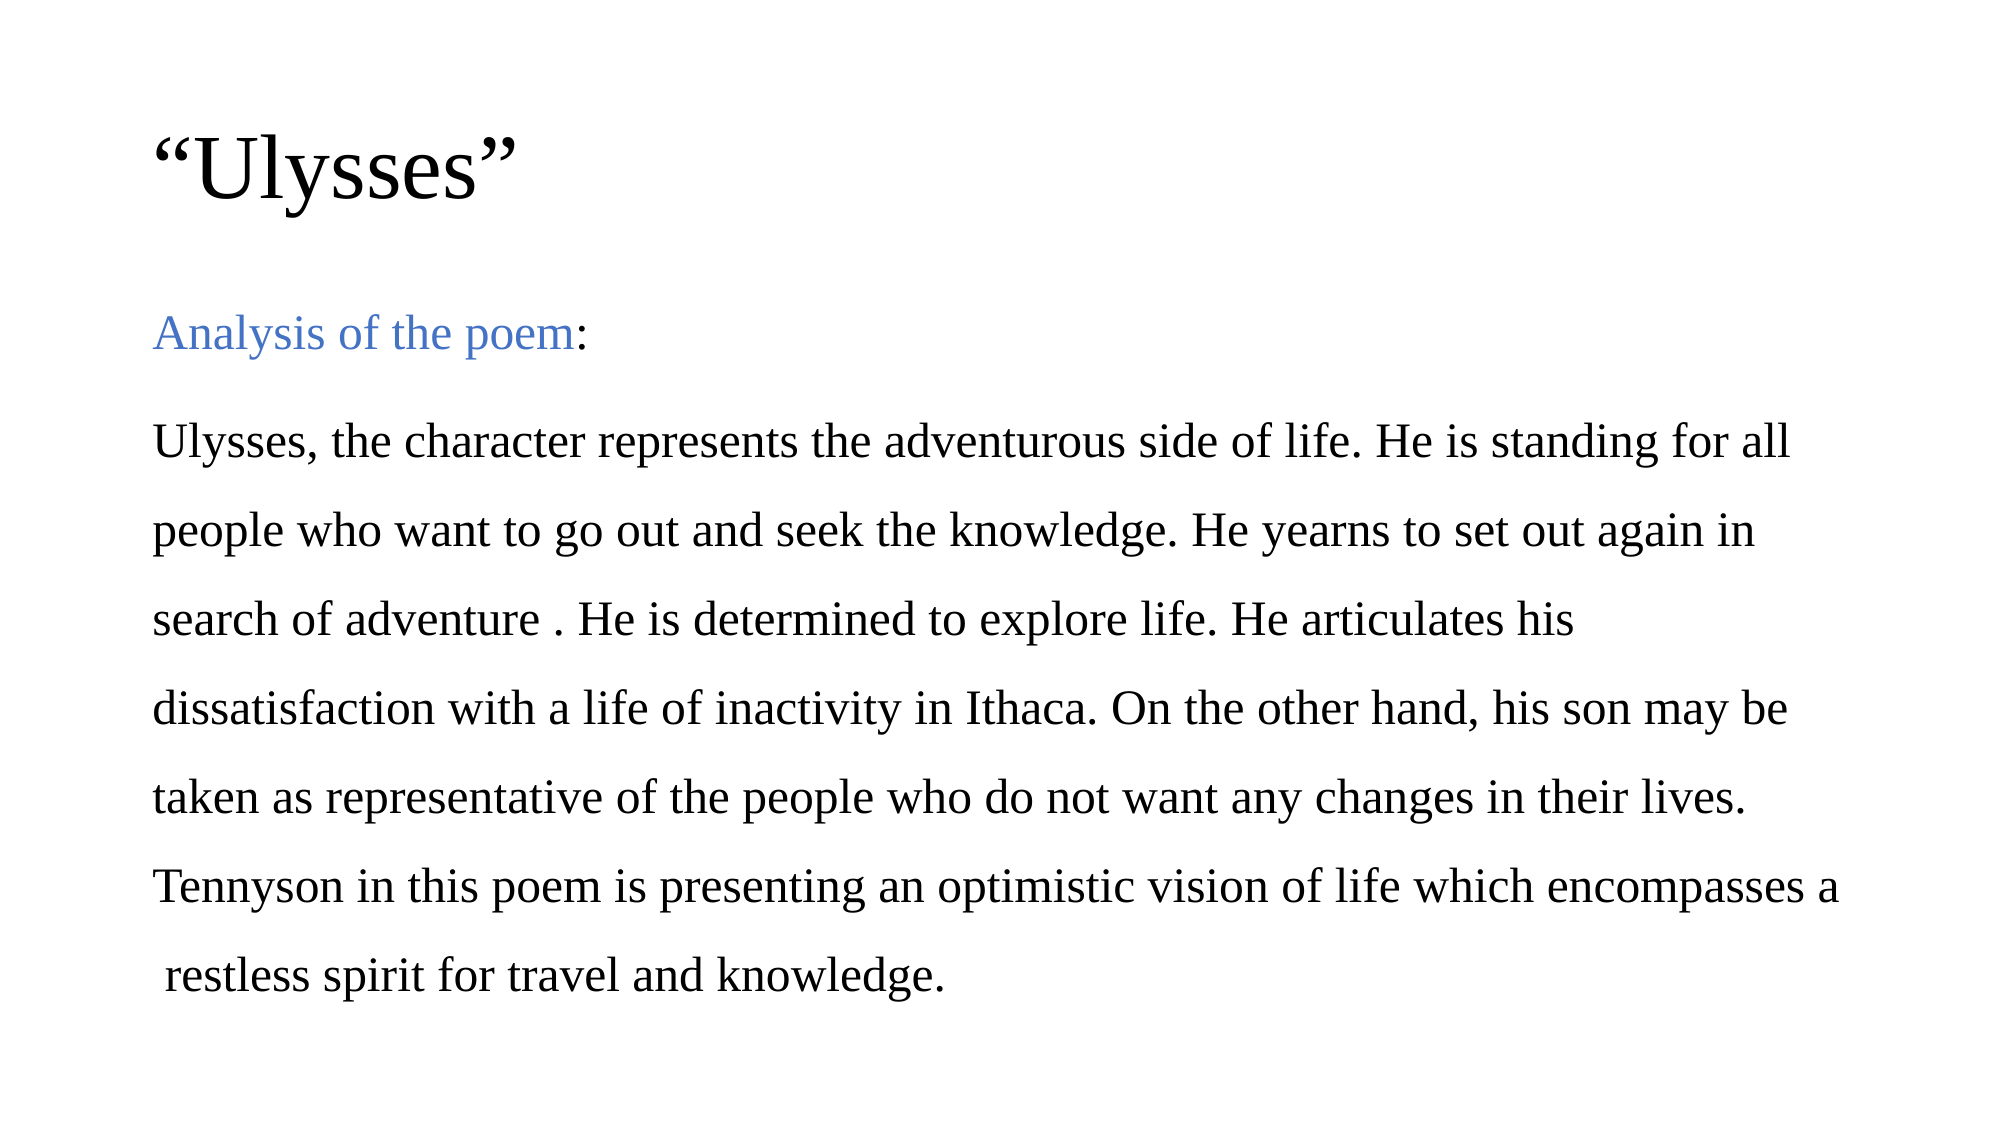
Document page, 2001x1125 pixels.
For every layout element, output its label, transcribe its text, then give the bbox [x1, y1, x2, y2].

list Analysis of the poem: Ulysses, the character represents the adventurous side of life. He is standing for all people who want to go out and seek the knowledge. He yearns to set out again in search of adventure . He is determined to explore life. He articulates his dissatisfaction with a life of inactivity in Ithaca. On the other hand, his son may be taken as representative of the people who do not want any changes in their lives. Tennyson in this poem is presenting an optimistic vision of life which encompasses a restless spirit for travel and knowledge. [137, 299, 1863, 1014]
title “Ulysses” [137, 59, 1863, 278]
